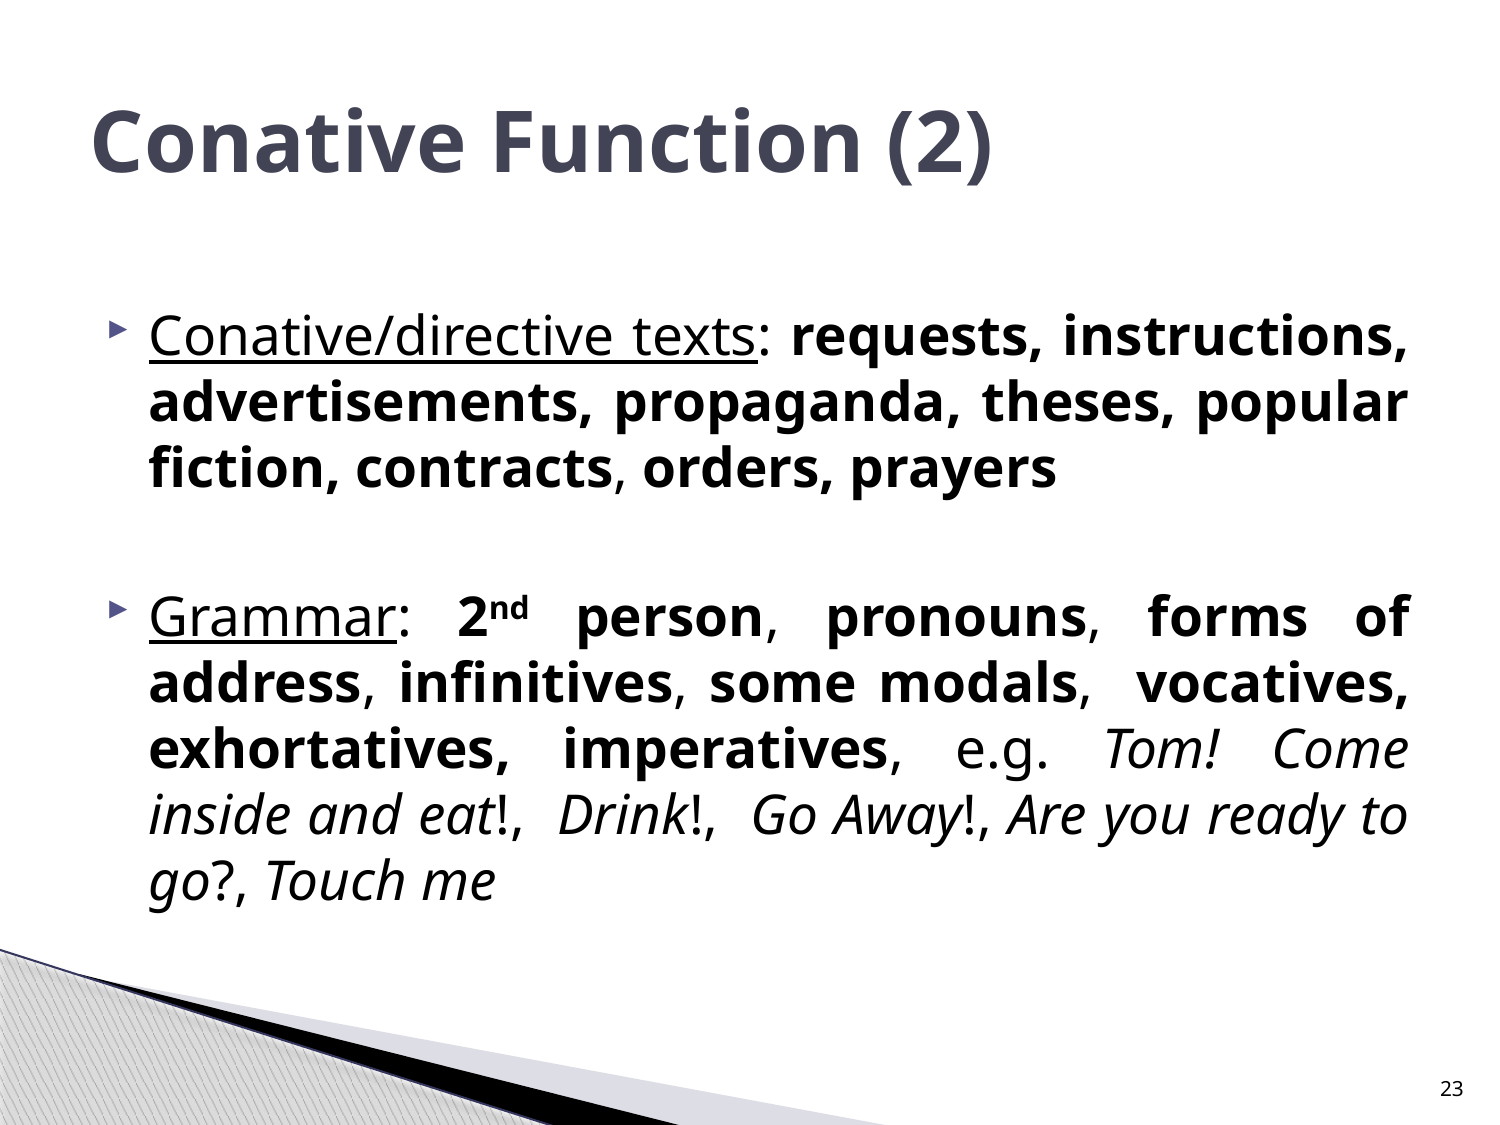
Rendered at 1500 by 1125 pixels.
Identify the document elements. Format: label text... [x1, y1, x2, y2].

title Conative Function (2) [75, 45, 1425, 233]
slide_number 23 [1418, 1051, 1479, 1112]
list Conative/directive texts: requests, instructions, advertisements, propaganda, theses, popular fiction, contracts, orders, prayers Grammar: 2nd person, pronouns, forms of address, infinitives, some modals, vocatives, exhortatives, imperatives, e.g. Tom! Come inside and eat!, Drink!, Go Away!, Are you ready to go?, Touch me [75, 292, 1425, 986]
